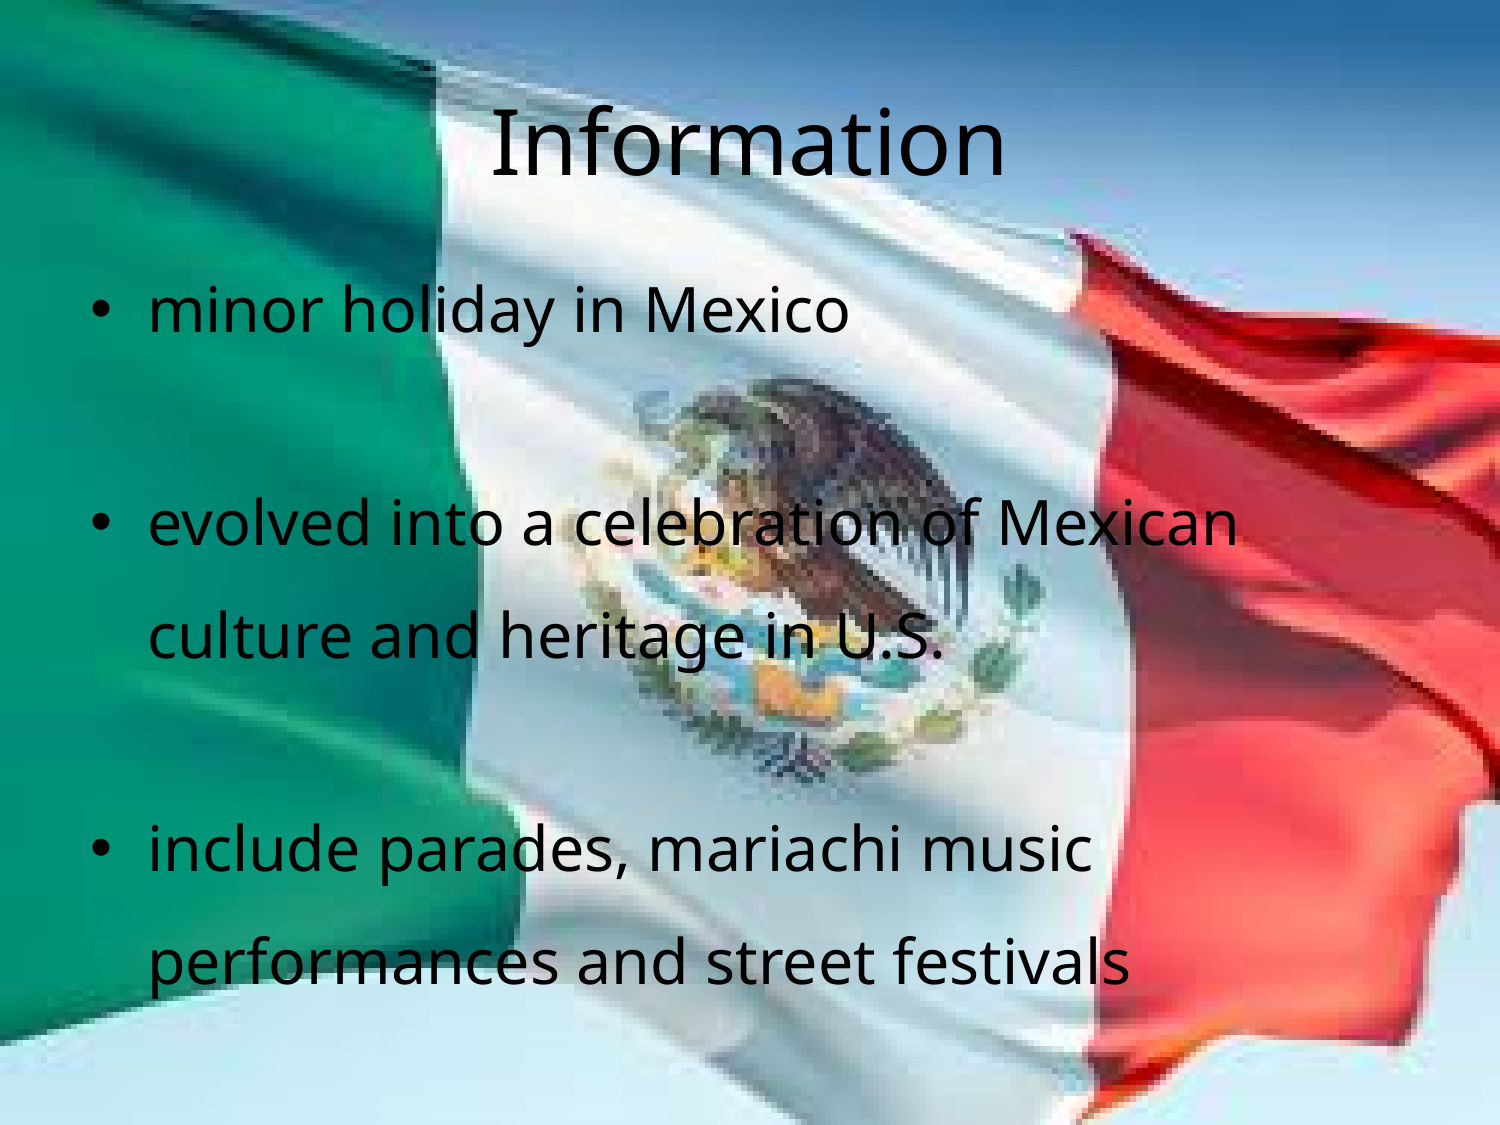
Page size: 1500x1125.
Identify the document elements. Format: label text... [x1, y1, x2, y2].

picture [0, 0, 1500, 1125]
title Information [75, 45, 1425, 233]
list minor holiday in Mexico evolved into a celebration of Mexican culture and heritage in U.S. include parades, mariachi music performances and street festivals [75, 262, 1425, 1005]
